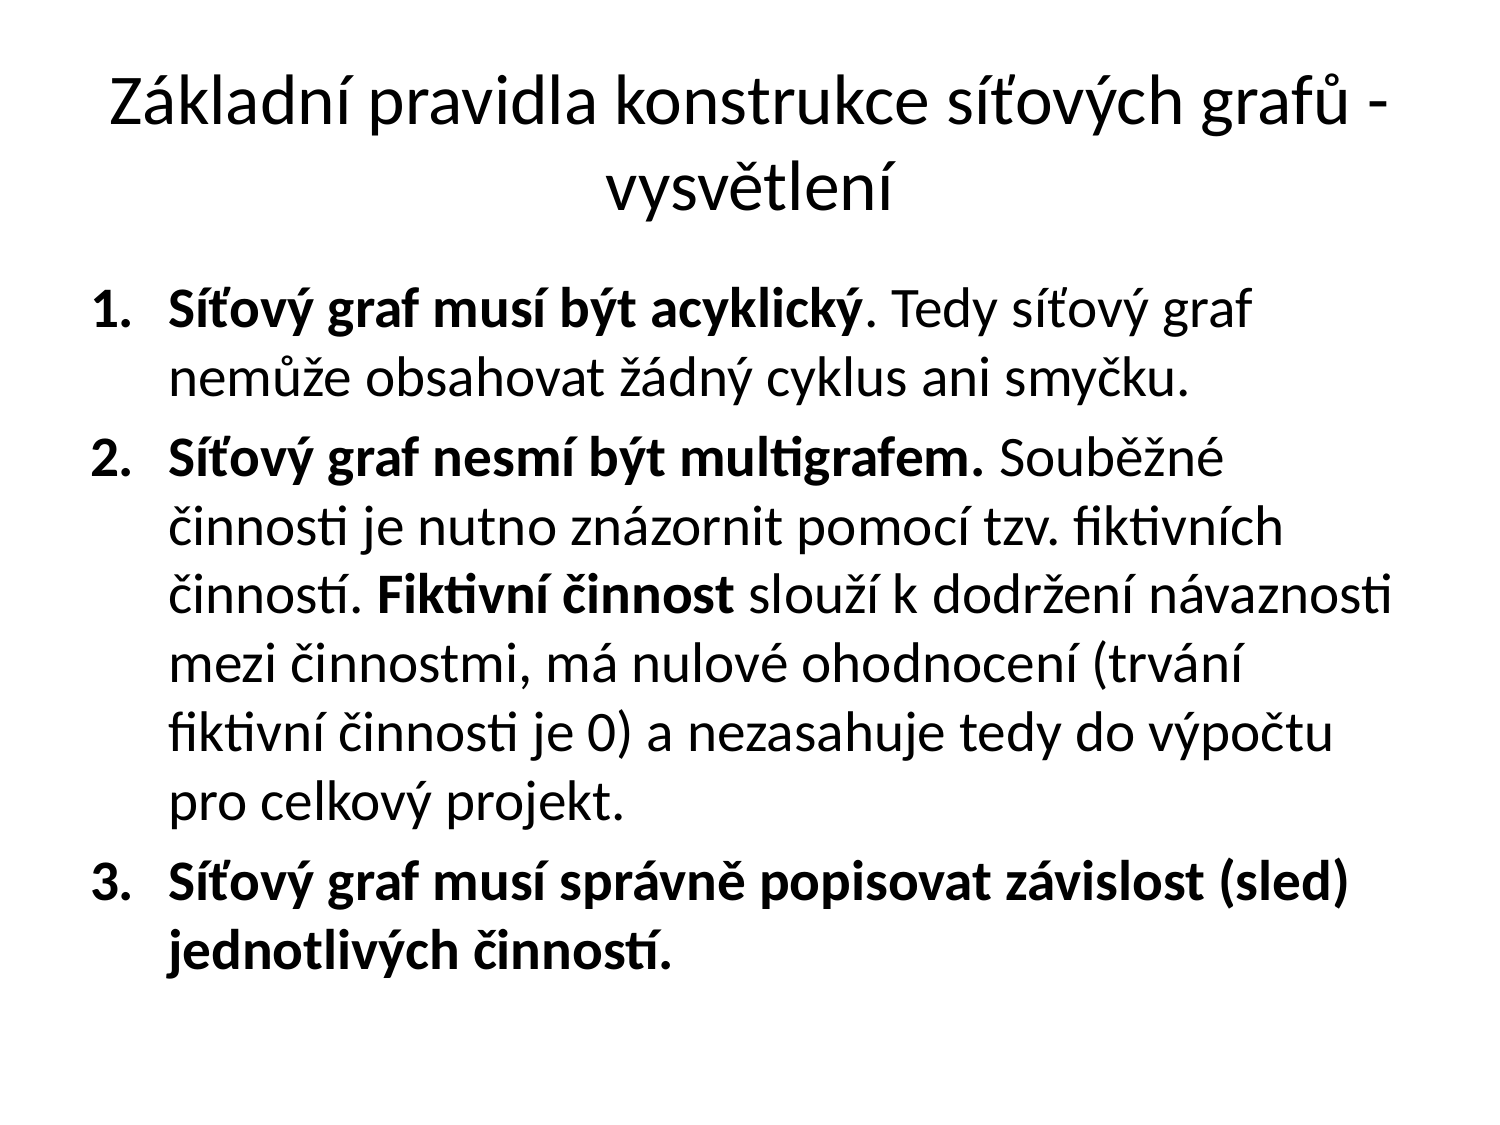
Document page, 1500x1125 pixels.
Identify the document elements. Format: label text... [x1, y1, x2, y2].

list Síťový graf musí být acyklický. Tedy síťový graf nemůže obsahovat žádný cyklus ani smyčku. Síťový graf nesmí být multigrafem. Souběžné činnosti je nutno znázornit pomocí tzv. fiktivních činností. Fiktivní činnost slouží k dodržení návaznosti mezi činnostmi, má nulové ohodnocení (trvání fiktivní činnosti je 0) a nezasahuje tedy do výpočtu pro celkový projekt. Síťový graf musí správně popisovat závislost (sled) jednotlivých činností. [75, 262, 1425, 1005]
title Základní pravidla konstrukce síťových grafů - vysvětlení [75, 45, 1425, 233]
